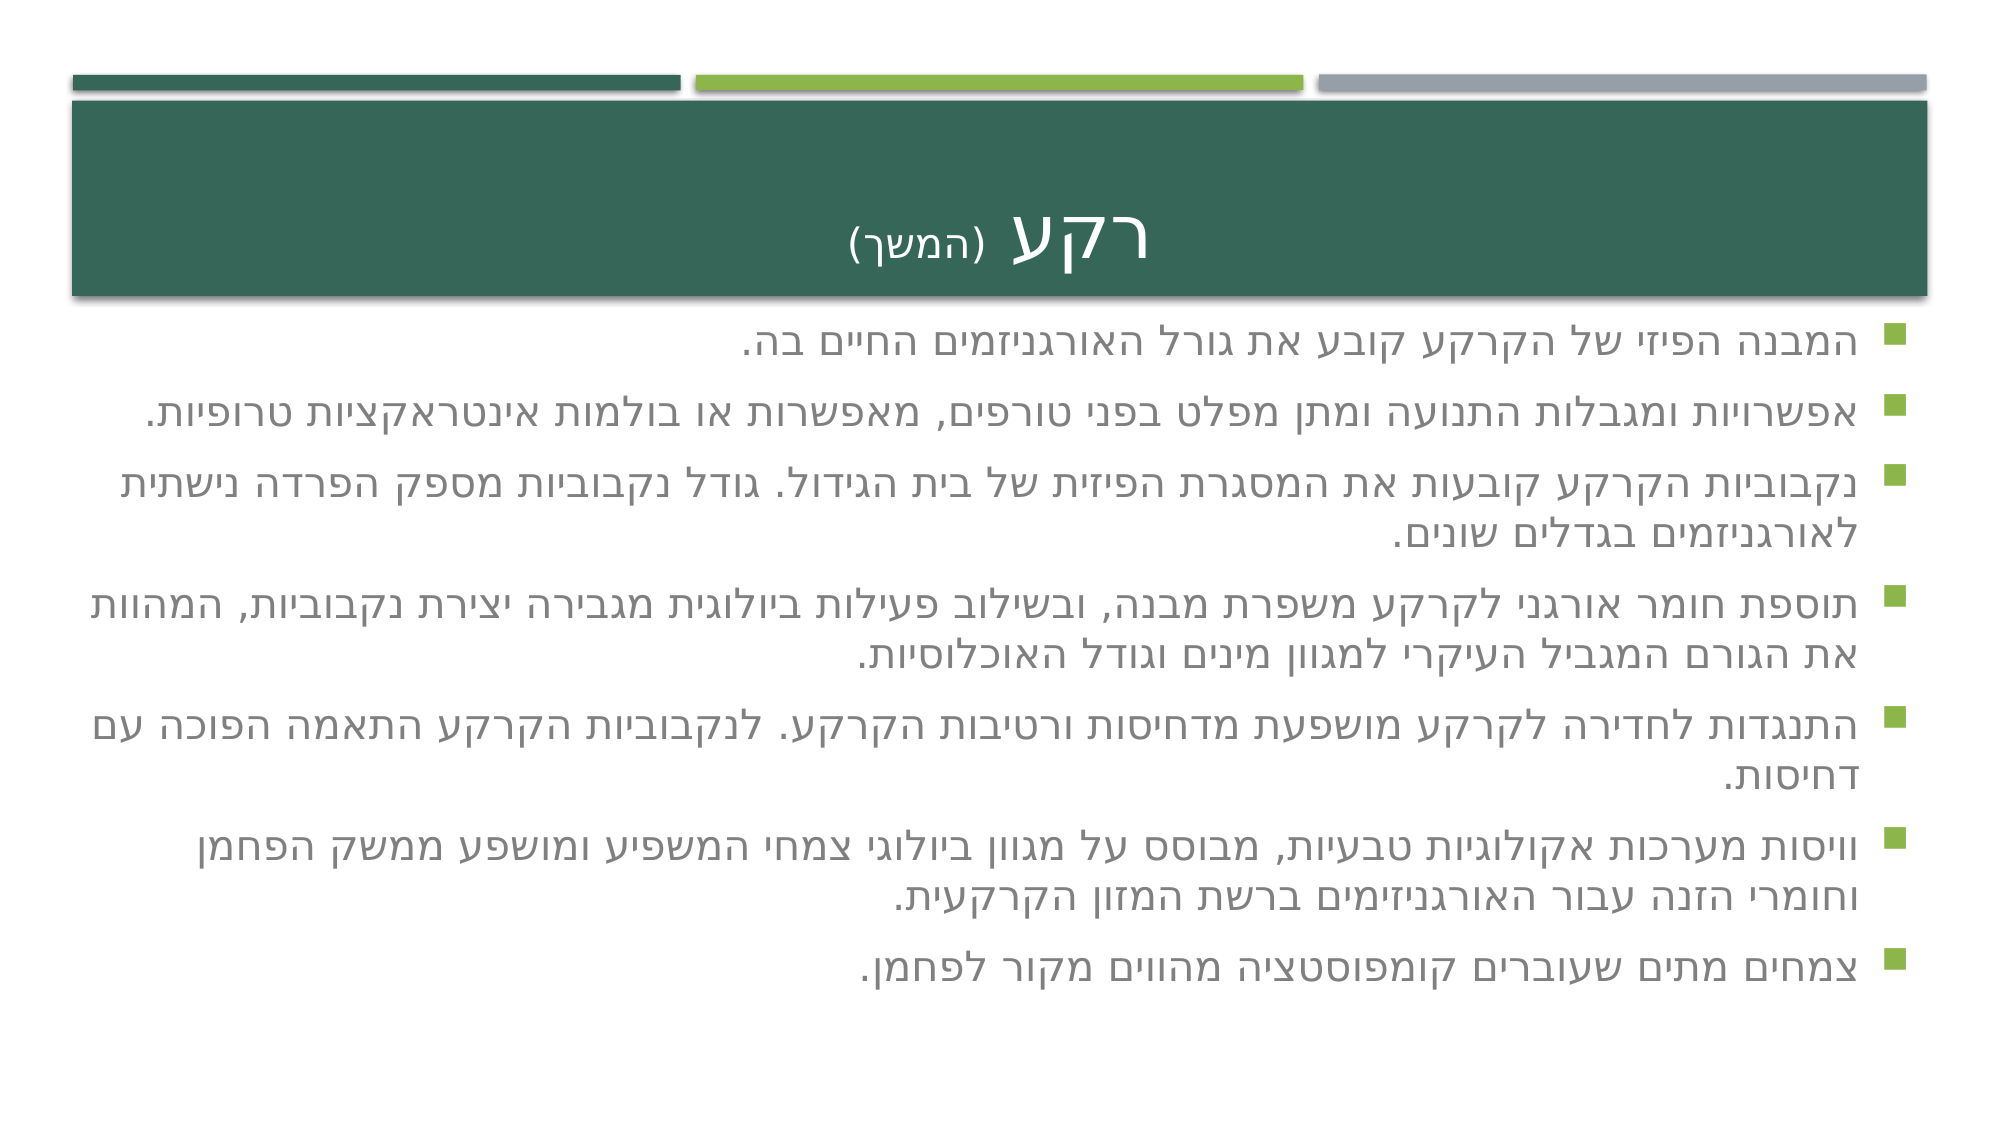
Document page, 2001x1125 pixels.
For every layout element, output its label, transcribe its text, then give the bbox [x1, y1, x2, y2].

title רקע (המשך) [95, 115, 1905, 282]
list המבנה הפיזי של הקרקע קובע את גורל האורגניזמים החיים בה. אפשרויות ומגבלות התנועה ומתן מפלט בפני טורפים, מאפשרות או בולמות אינטראקציות טרופיות. נקבוביות הקרקע קובעות את המסגרת הפיזית של בית הגידול. גודל נקבוביות מספק הפרדה נישתית לאורגניזמים בגדלים שונים. תוספת חומר אורגני לקרקע משפרת מבנה, ובשילוב פעילות ביולוגית מגבירה יצירת נקבוביות, המהוות את הגורם המגביל העיקרי למגוון מינים וגודל האוכלוסיות. התנגדות לחדירה לקרקע מושפעת מדחיסות ורטיבות הקרקע. לנקבוביות הקרקע התאמה הפוכה עם דחיסות. וויסות מערכות אקולוגיות טבעיות, מבוסס על מגוון ביולוגי צמחי המשפיע ומושפע ממשק הפחמן וחומרי הזנה עבור האורגניזימים ברשת המזון הקרקעית. צמחים מתים שעוברים קומפוסטציה מהווים מקור לפחמן. [74, 318, 1926, 986]
